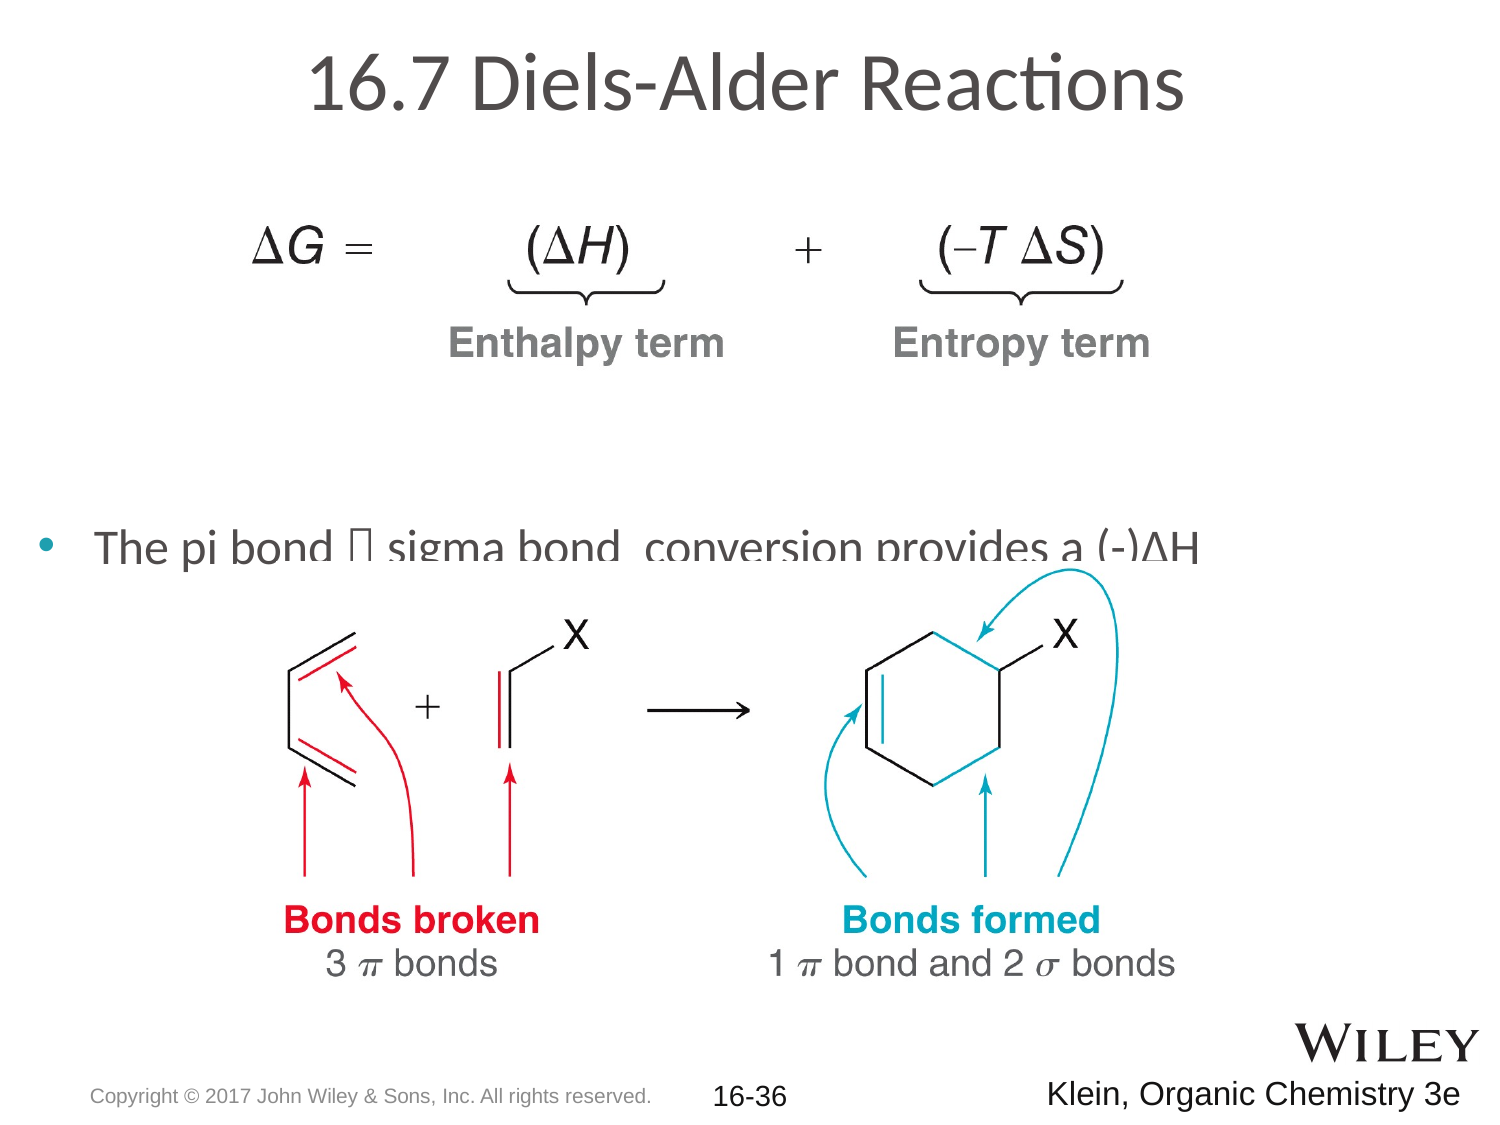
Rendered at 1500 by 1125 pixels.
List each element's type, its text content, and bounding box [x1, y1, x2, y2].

footer Klein, Organic Chemistry 3e [1010, 1065, 1486, 1125]
slide_number Copyright © 2017 John Wiley & Sons, Inc. All rights reserved. [75, 1065, 665, 1125]
slide_number 16-36 [665, 1065, 835, 1125]
picture [276, 561, 1182, 994]
list The pi bond  sigma bond conversion provides a (-)ΔH [22, 187, 1449, 1043]
picture [241, 210, 1161, 375]
picture [1292, 1021, 1480, 1065]
title 16.7 Diels-Alder Reactions [24, 0, 1467, 154]
